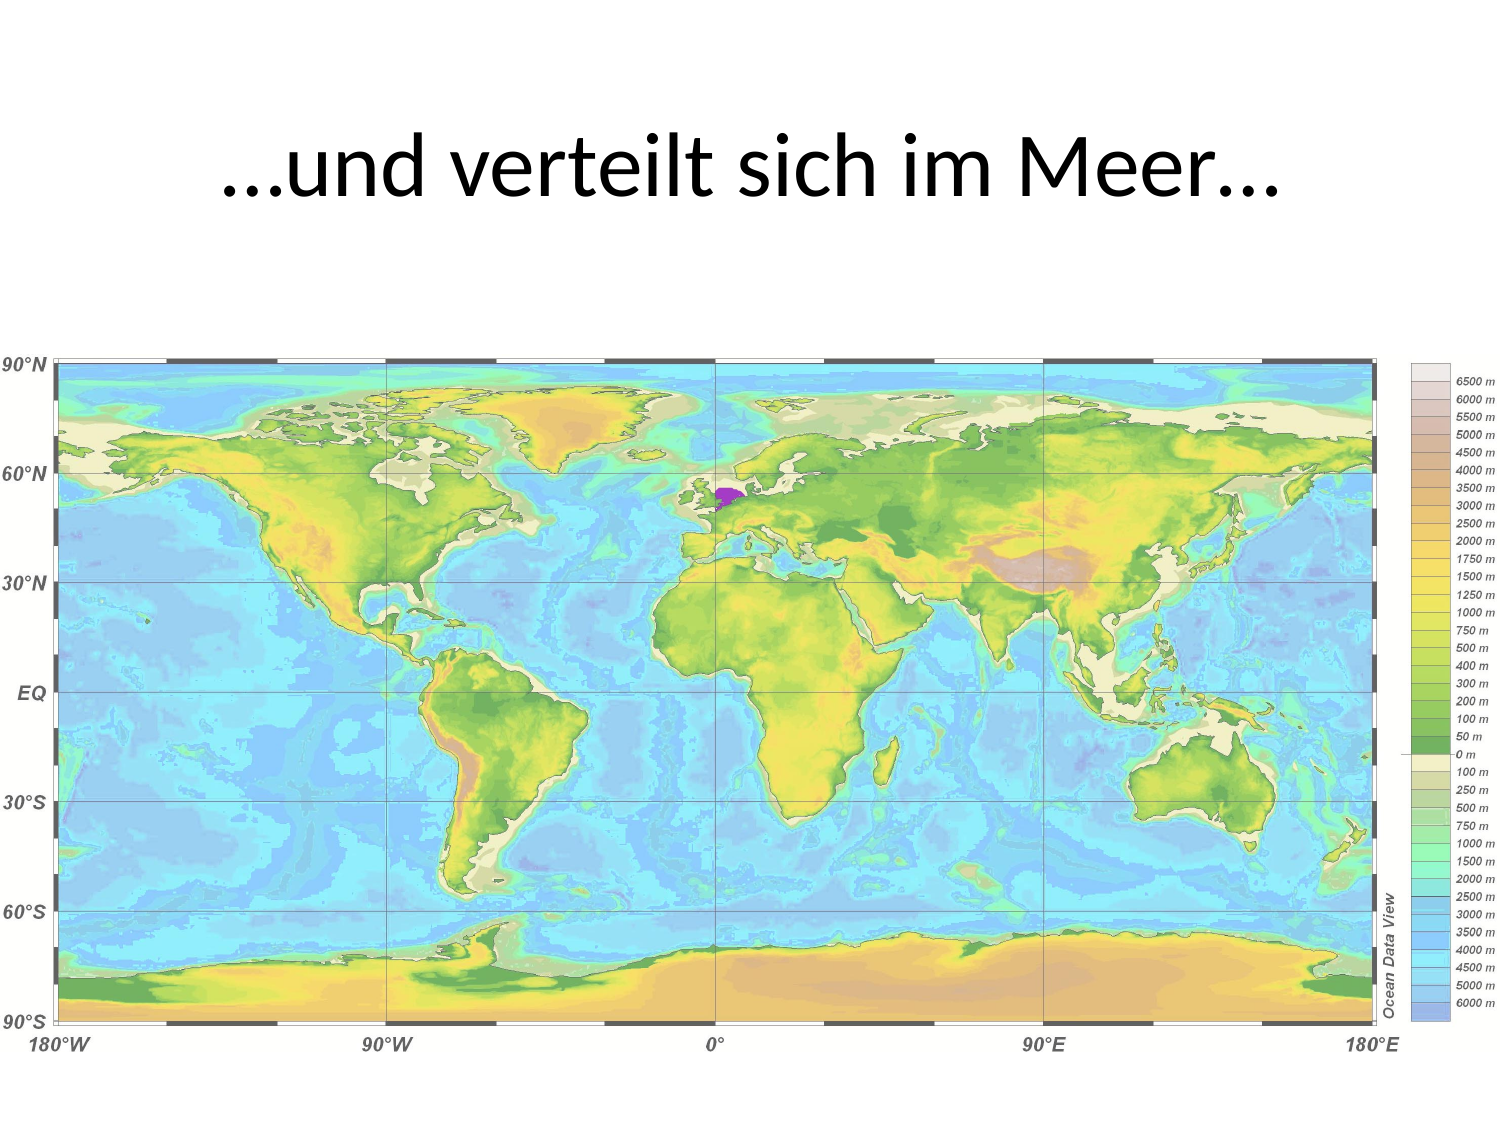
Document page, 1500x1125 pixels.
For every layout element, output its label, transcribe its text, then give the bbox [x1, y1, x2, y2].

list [0, 354, 1500, 1052]
title …und verteilt sich im Meer… [76, 66, 1427, 254]
